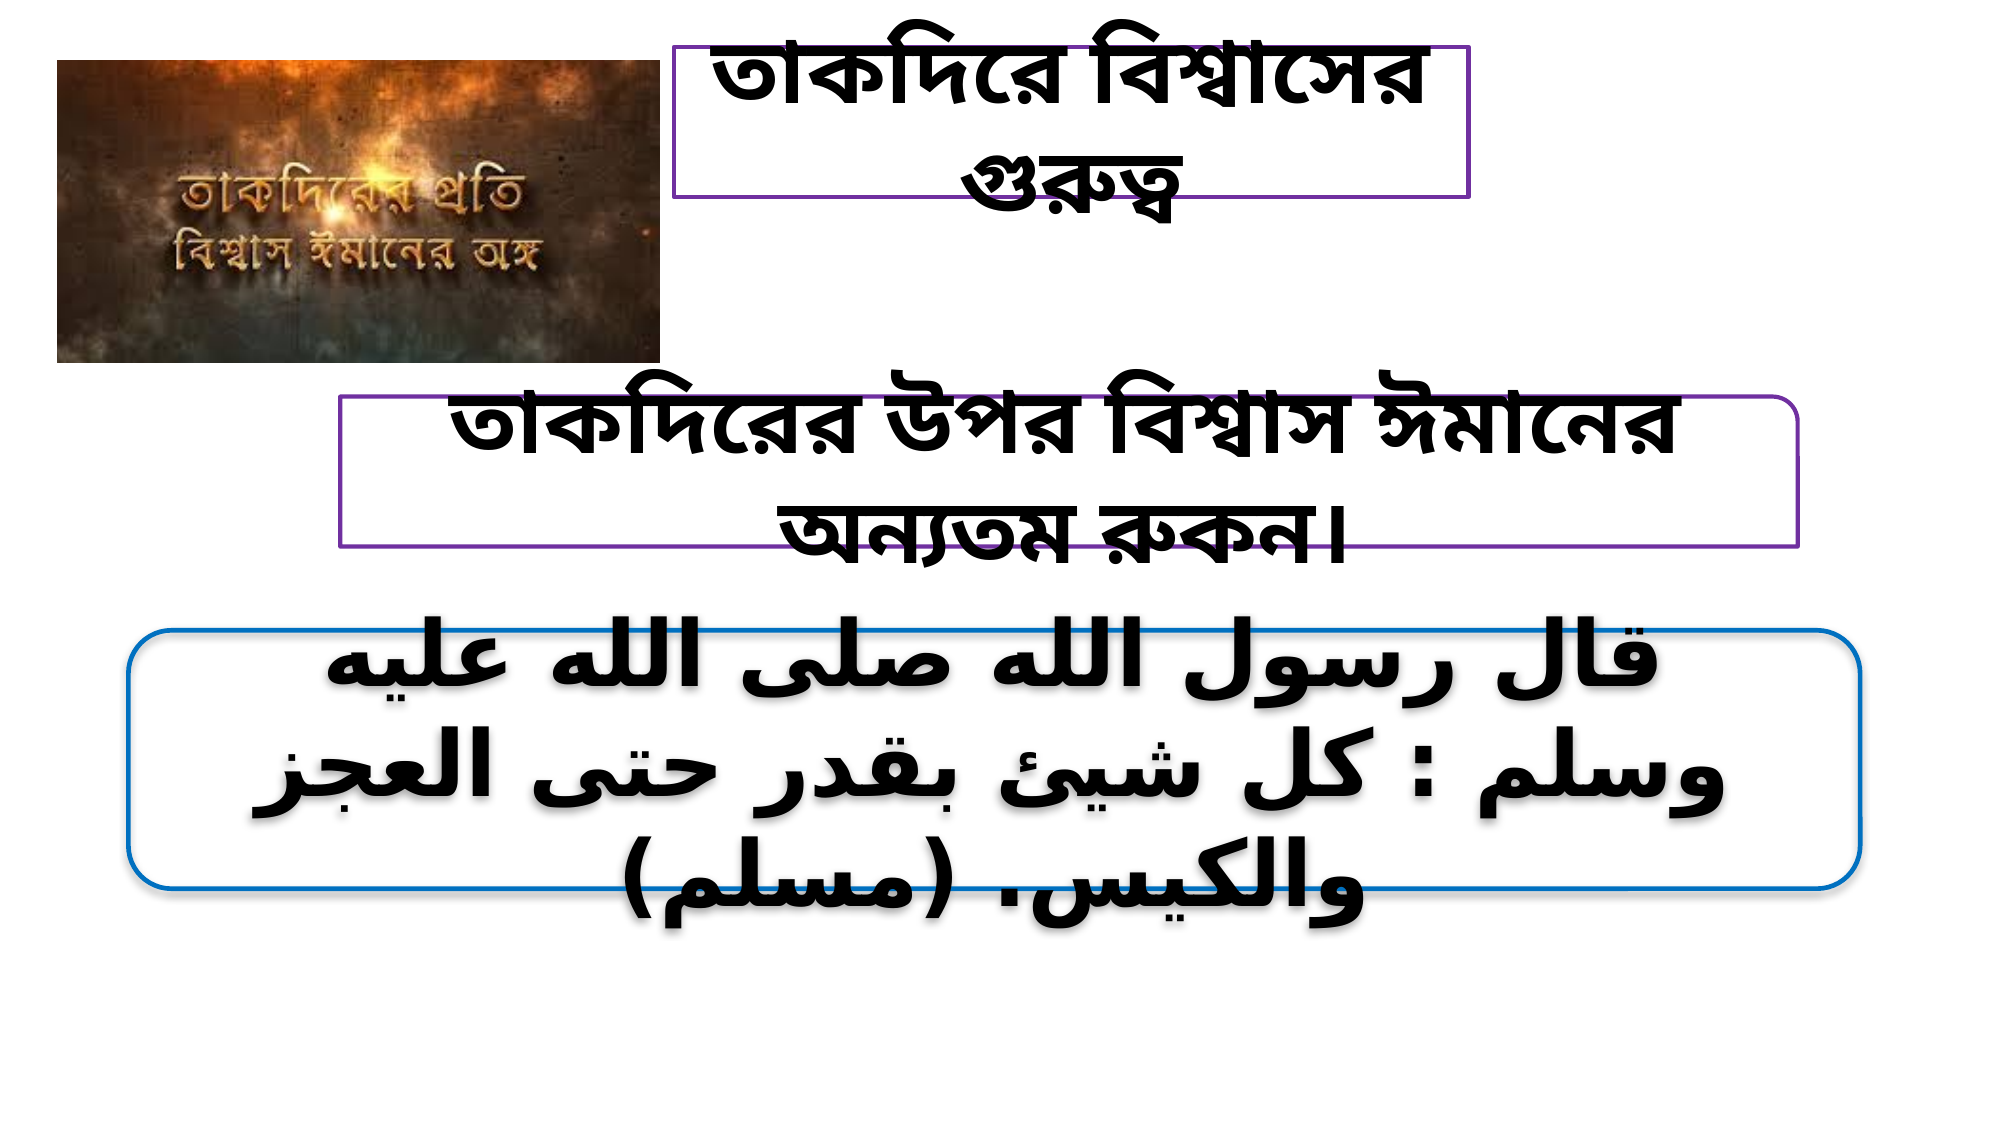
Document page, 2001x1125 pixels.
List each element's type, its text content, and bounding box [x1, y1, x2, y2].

picture [56, 60, 661, 363]
text_box তাকদিরে বিশ্বাসের গুরুত্ব [672, 45, 1471, 199]
text_box قال رسول الله صلى الله عليه وسلم : كل شيئ بقدر حتى العجز والكيس. (مسلم) [126, 628, 1863, 891]
text_box তাকদিরের উপর বিশ্বাস ঈমানের অন্যতম রুকন। [338, 394, 1800, 549]
